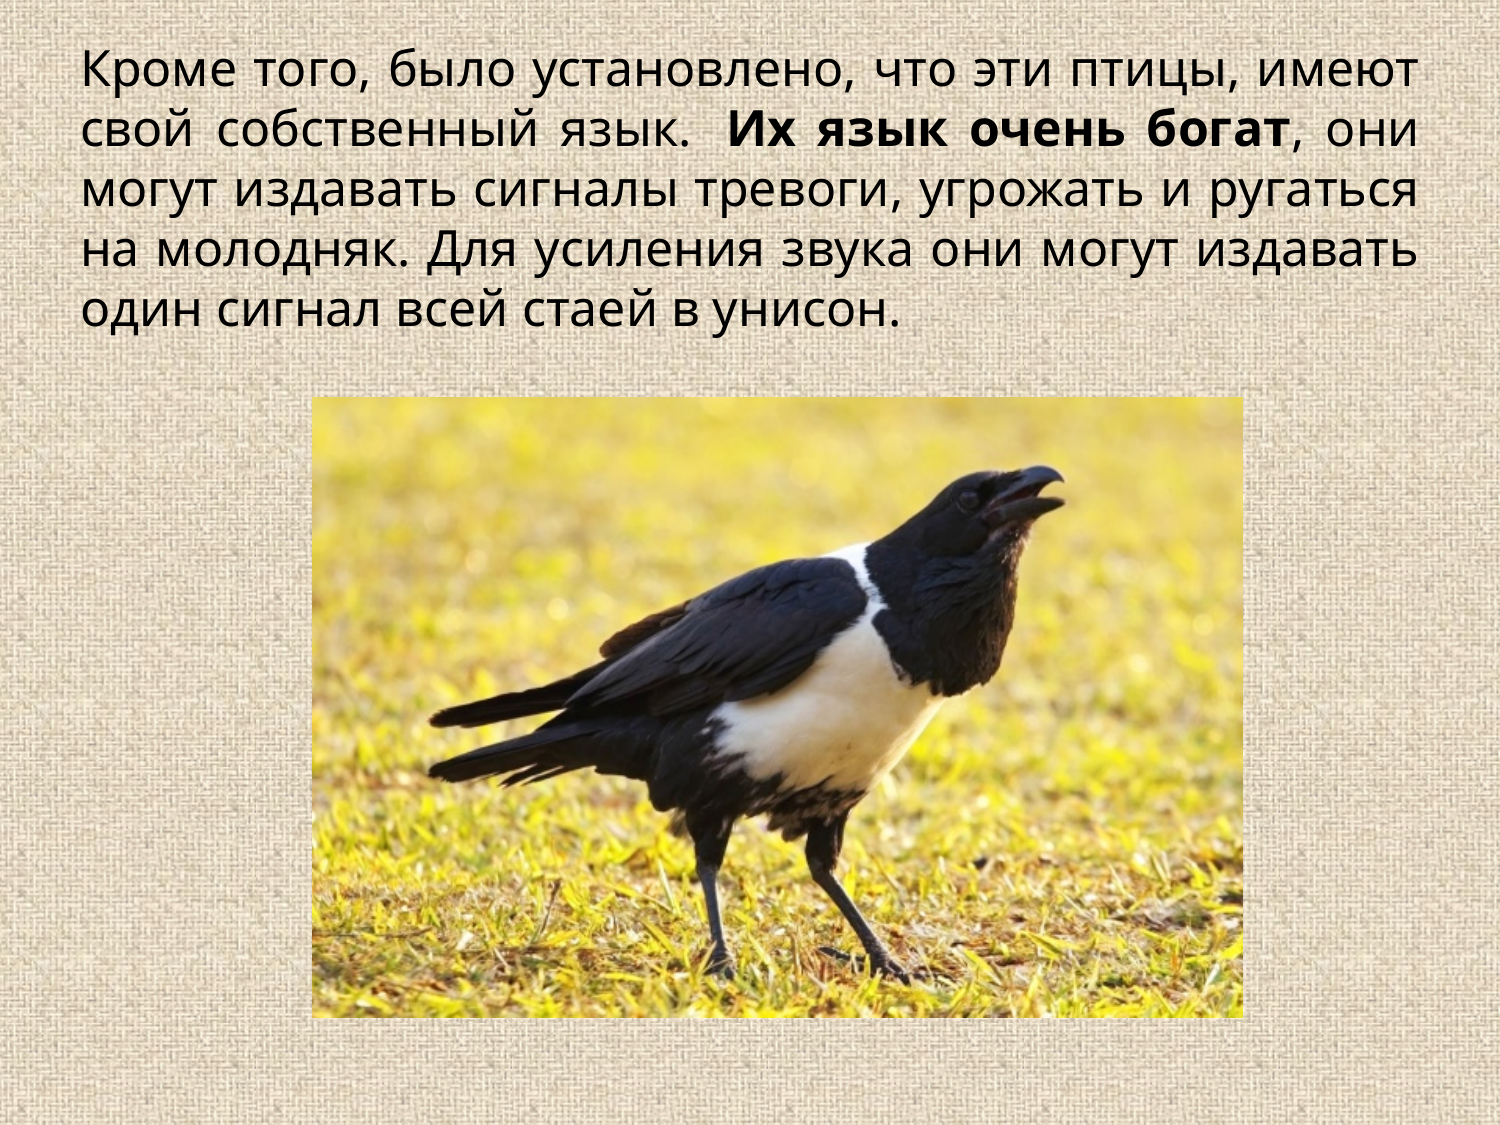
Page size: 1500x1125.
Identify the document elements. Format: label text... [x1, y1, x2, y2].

text_box Кроме того, было установлено, что эти птицы, имеют свой собственный язык. Их язык очень богат, они могут издавать сигналы тревоги, угрожать и ругаться на молодняк. Для усиления звука они могут издавать один сигнал всей стаей в унисон. [64, 29, 1436, 345]
picture [312, 396, 1243, 1019]
